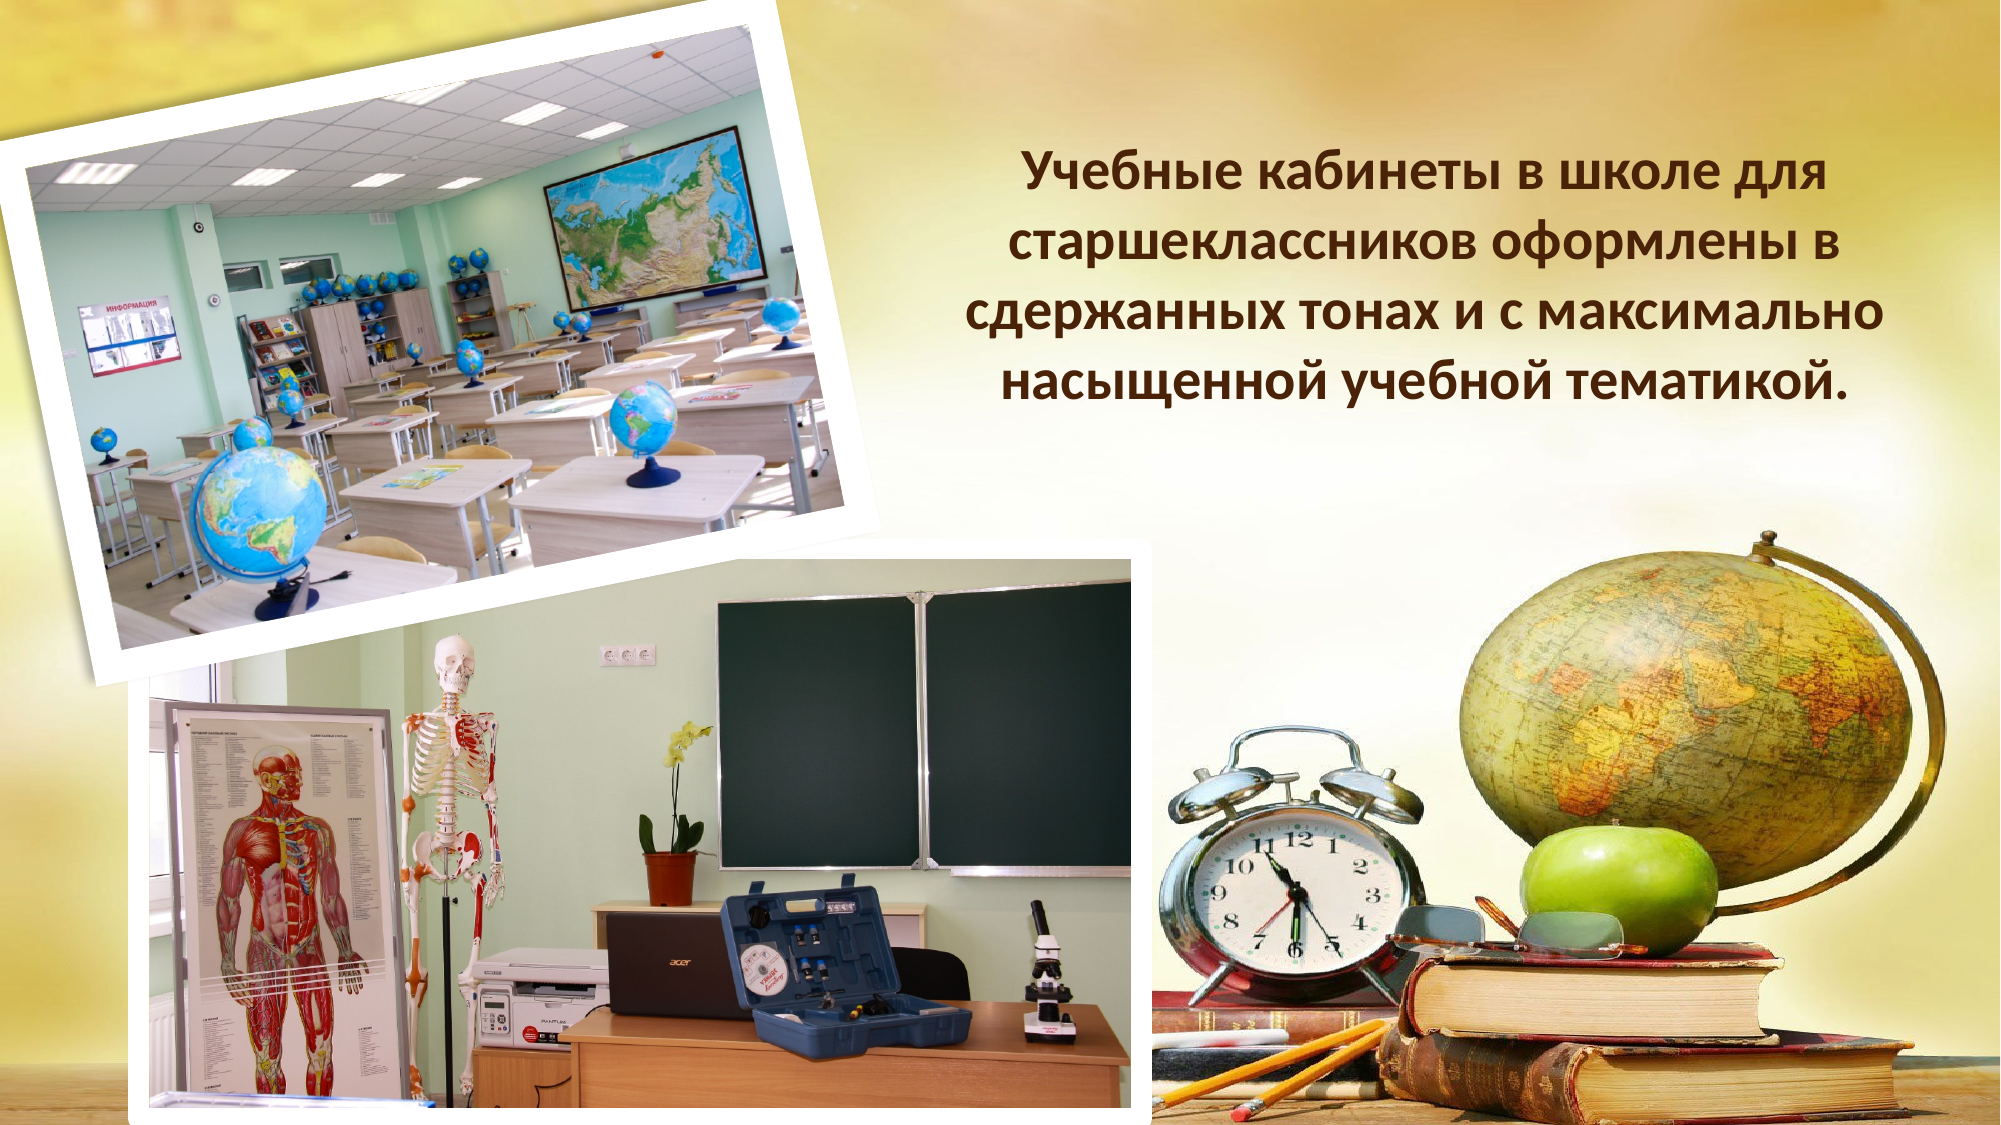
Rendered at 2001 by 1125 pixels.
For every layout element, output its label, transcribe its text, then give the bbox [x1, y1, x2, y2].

text_box Учебные кабинеты в школе для старшеклассников оформлены в сдержанных тонах и с максимально насыщенной учебной тематикой. [925, 123, 1926, 419]
picture [0, 0, 2001, 1125]
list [149, 559, 1131, 1109]
